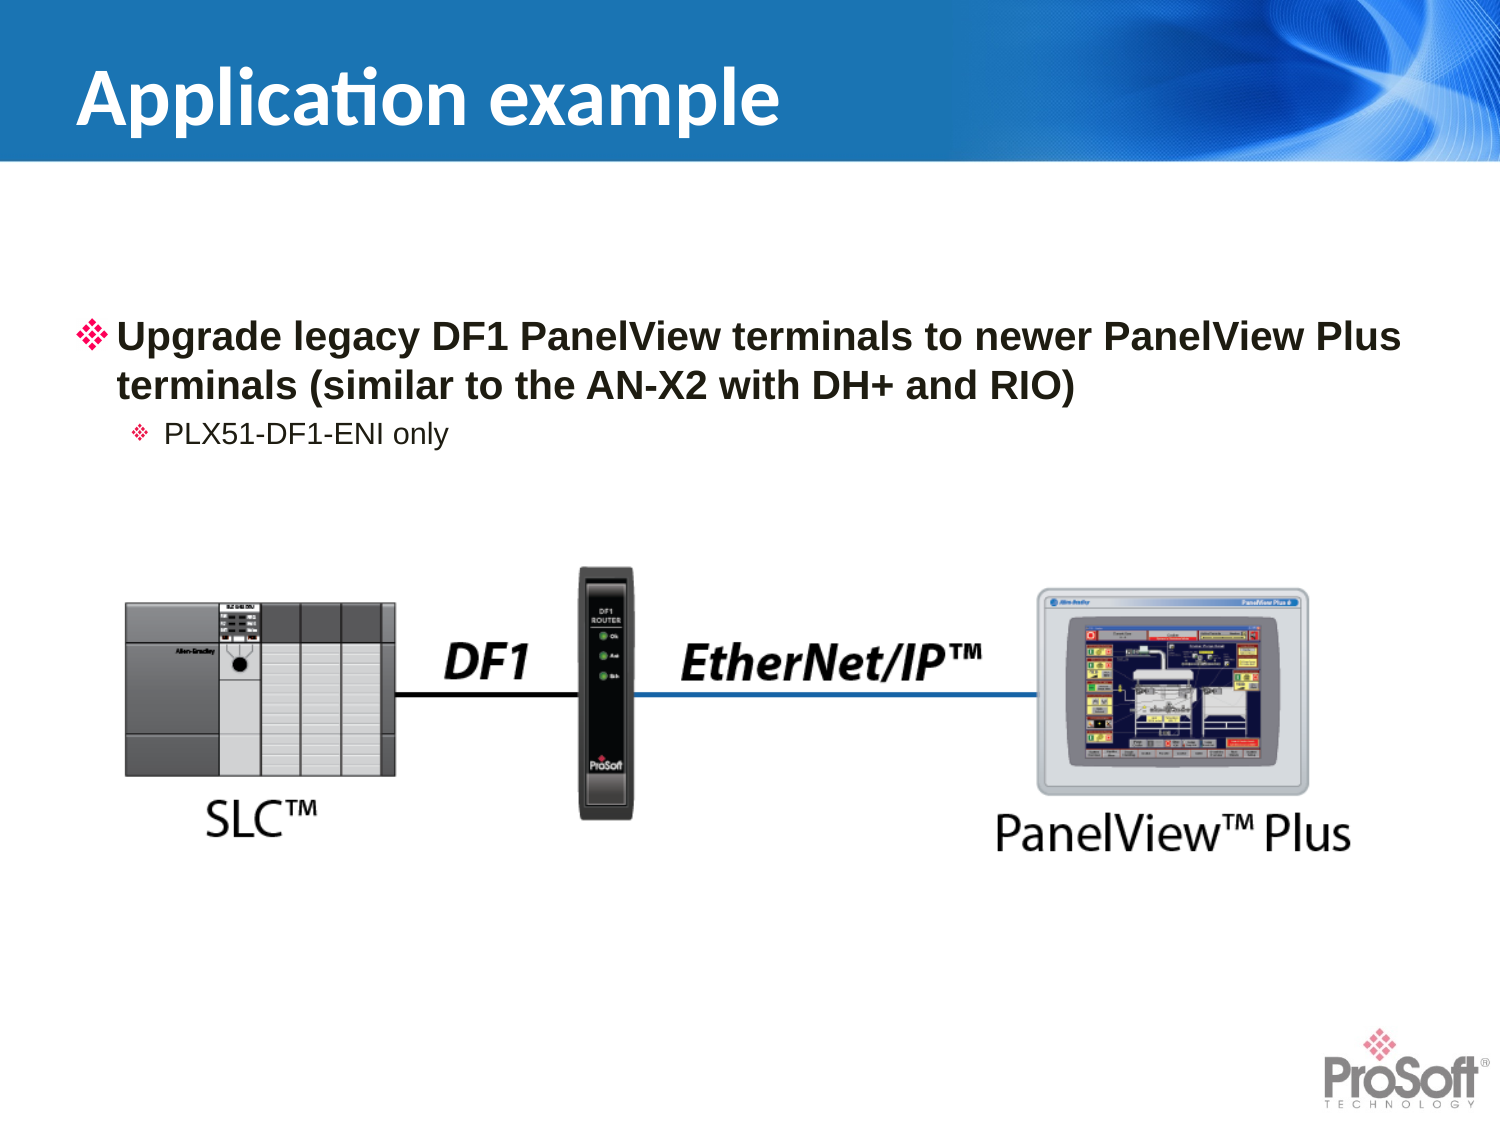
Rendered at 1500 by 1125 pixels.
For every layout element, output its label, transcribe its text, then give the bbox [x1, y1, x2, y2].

picture [0, 0, 1500, 1125]
title Application example [61, 14, 1481, 150]
list Upgrade legacy DF1 PanelView terminals to newer PanelView Plus terminals (similar to the AN-X2 with DH+ and RIO) PLX51-DF1-ENI only [60, 302, 1438, 490]
